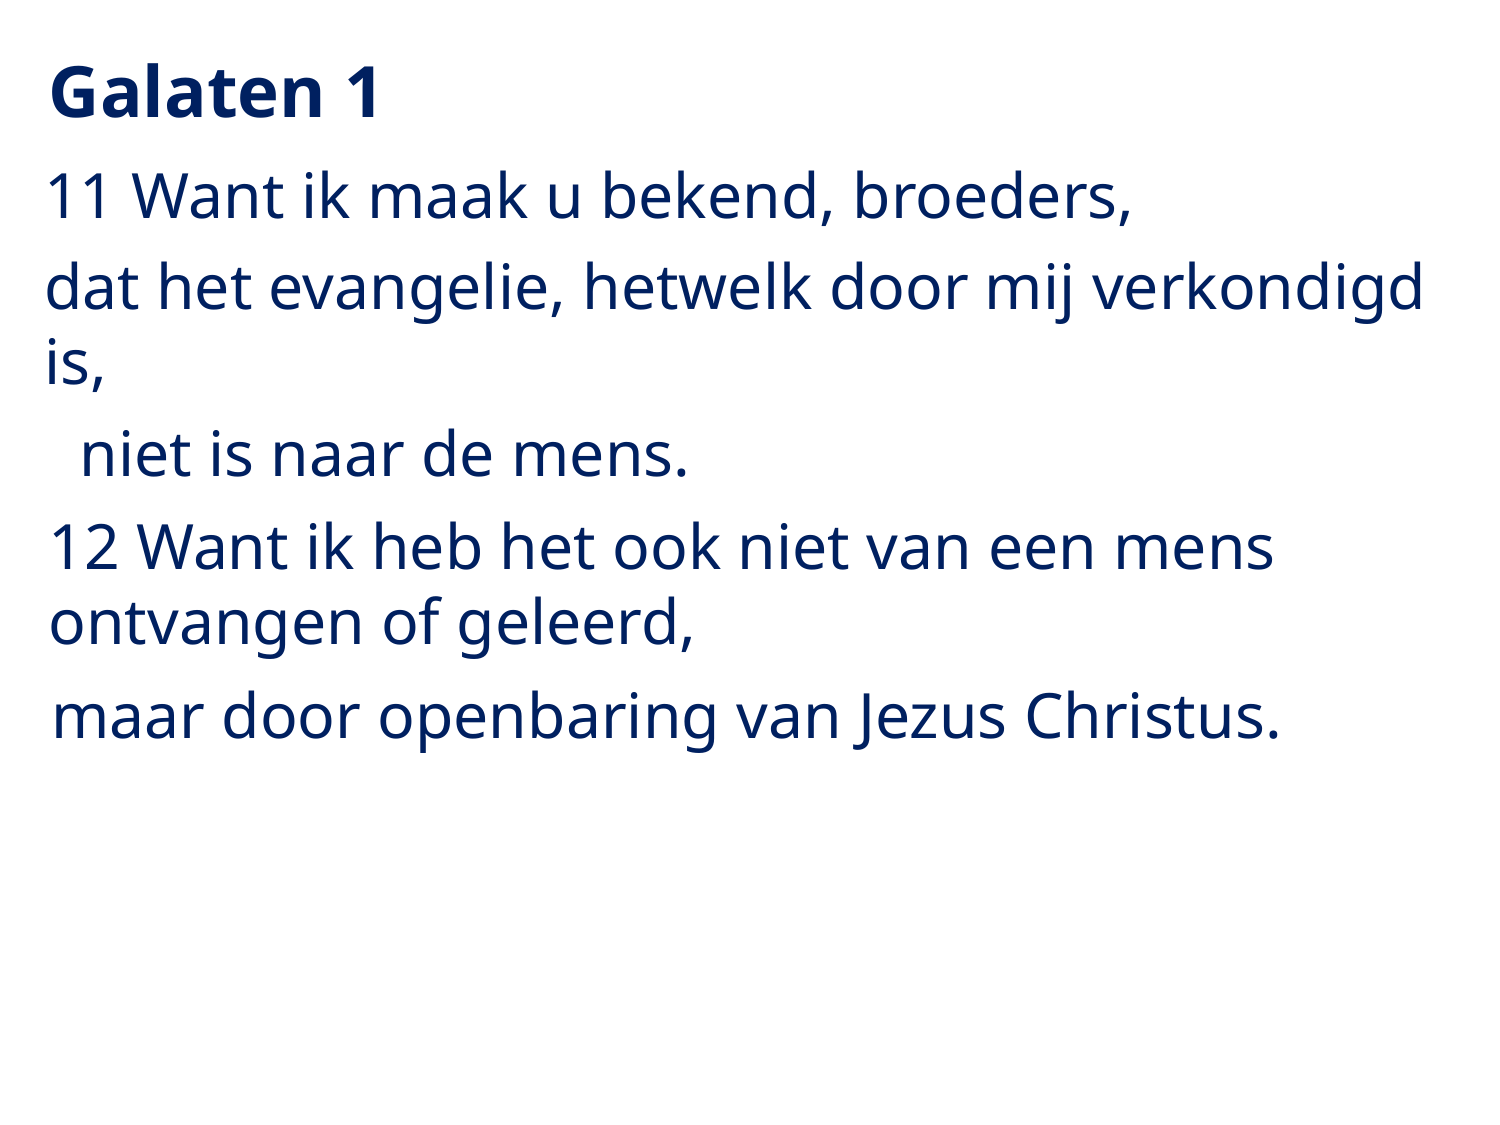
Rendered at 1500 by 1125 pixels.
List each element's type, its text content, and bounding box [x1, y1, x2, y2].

text_box maar door openbaring van Jezus Christus. [36, 668, 1436, 758]
text_box 12 Want ik heb het ook niet van een mens ontvangen of geleerd, [33, 499, 1436, 664]
text_box dat het evangelie, hetwelk door mij verkondigd is, [29, 240, 1500, 405]
list 11 Want ik maak u bekend, broeders, [29, 149, 1500, 240]
title Galaten 1 [33, 42, 1384, 135]
text_box niet is naar de mens. [64, 406, 706, 496]
